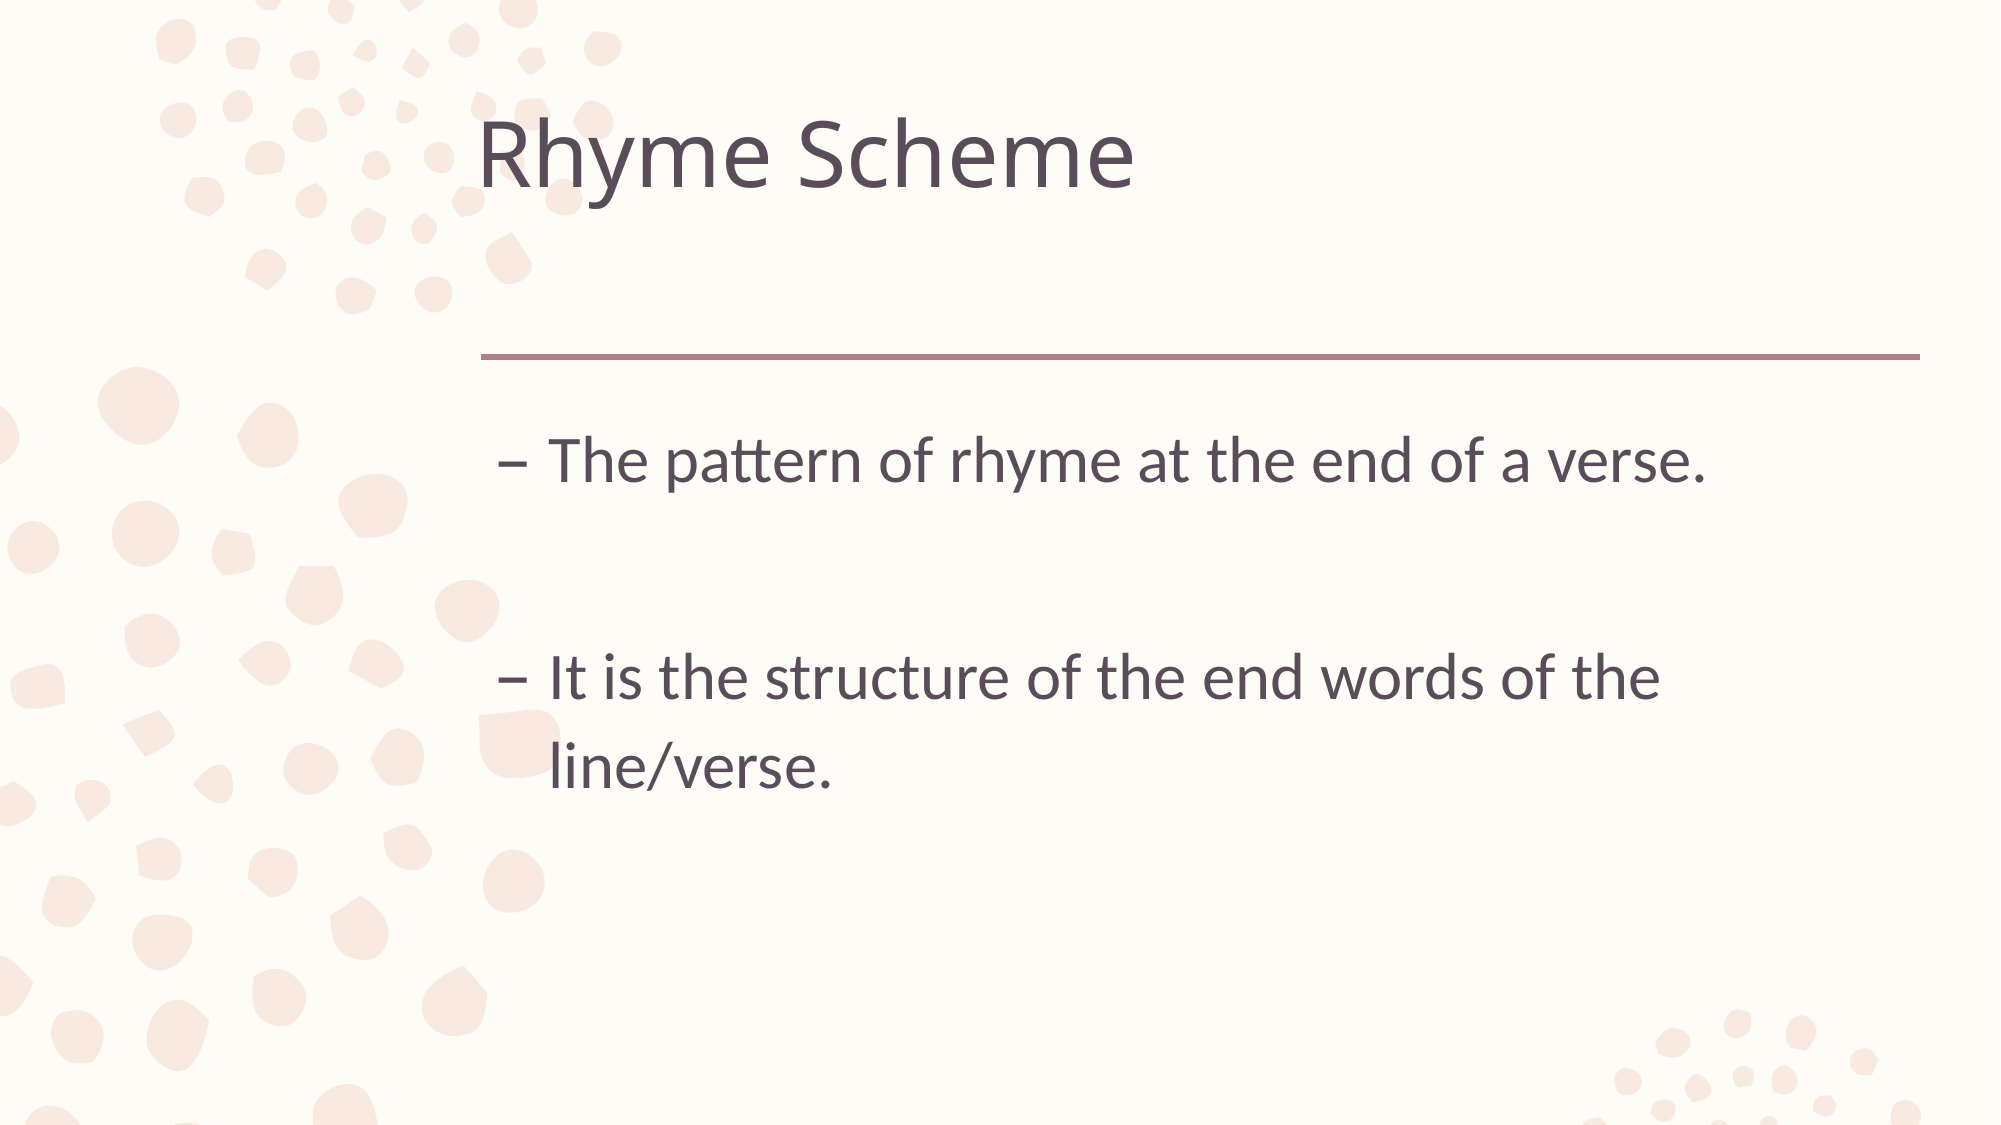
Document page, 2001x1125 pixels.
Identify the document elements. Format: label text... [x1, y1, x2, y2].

list The pattern of rhyme at the end of a verse. It is the structure of the end words of the line/verse. [481, 399, 1920, 999]
title Rhyme Scheme [460, 93, 1920, 350]
